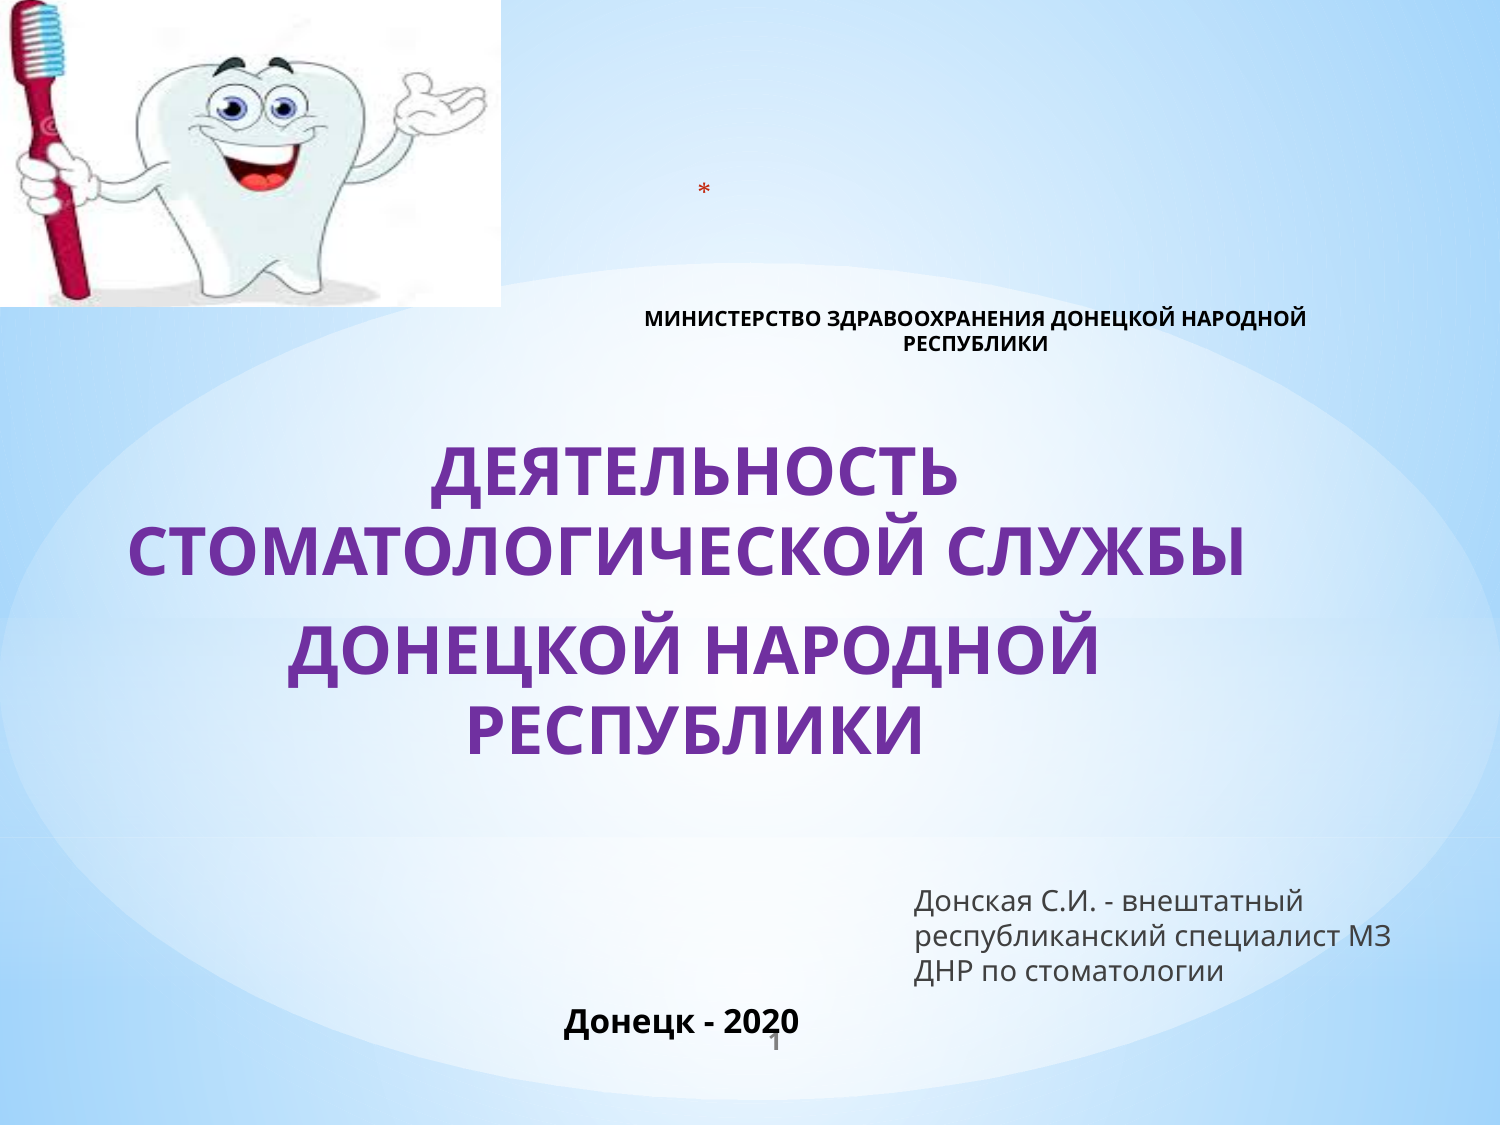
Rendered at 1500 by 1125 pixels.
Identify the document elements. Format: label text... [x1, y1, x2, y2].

list ДЕЯТЕЛЬНОСТЬ СТОМАТОЛОГИЧЕСКОЙ СЛУЖБЫ ДОНЕЦКОЙ НАРОДНОЙ РЕСПУБЛИКИ [75, 420, 1317, 551]
title МИНИСТЕРСТВО ЗДРАВООХРАНЕНИЯ ДОНЕЦКОЙ НАРОДНОЙ РЕСПУБЛИКИ [549, 172, 1388, 364]
picture [0, 0, 502, 307]
text_box Донецк - 2020 [549, 975, 856, 1048]
list Донская С.И. - внештатный республиканский специалист МЗ ДНР по стоматологии [891, 786, 1425, 1083]
slide_number 1 [624, 1012, 925, 1073]
